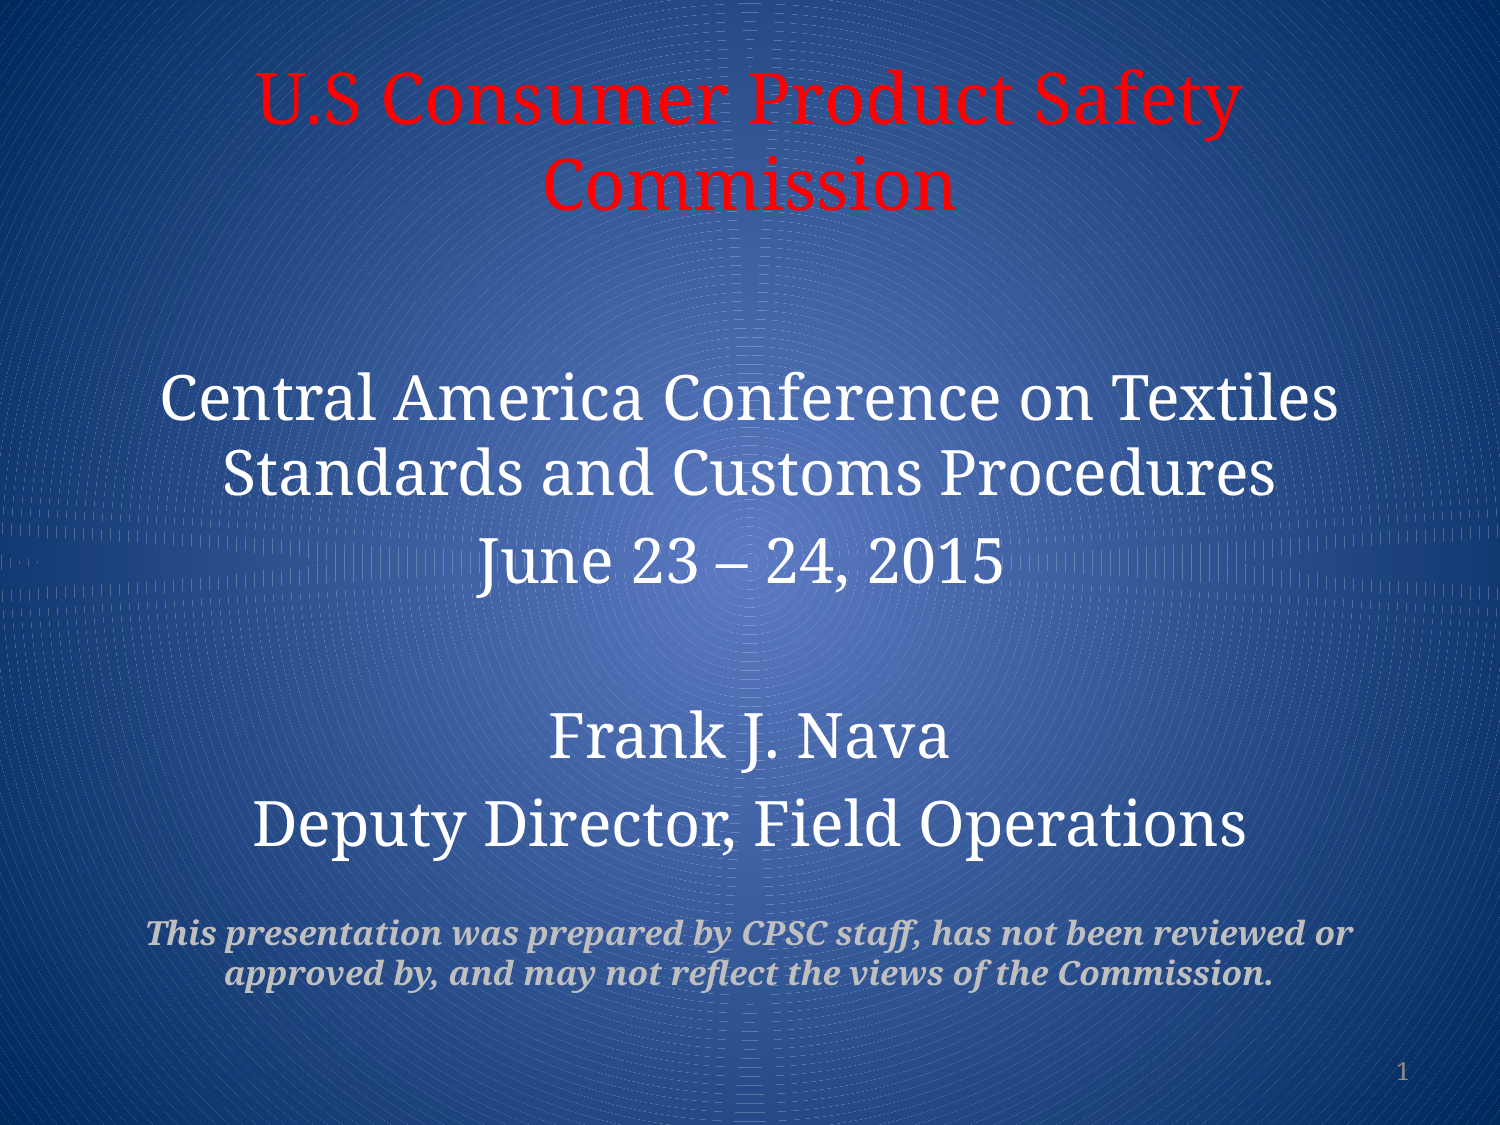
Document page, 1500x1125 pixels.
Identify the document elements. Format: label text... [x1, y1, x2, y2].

list Central America Conference on Textiles Standards and Customs Procedures June 23 – 24, 2015 Frank J. Nava Deputy Director, Field Operations This presentation was prepared by CPSC staff, has not been reviewed or approved by, and may not reflect the views of the Commission. [75, 262, 1425, 1005]
title U.S Consumer Product Safety Commission [75, 45, 1425, 233]
slide_number 1 [1074, 1042, 1425, 1103]
